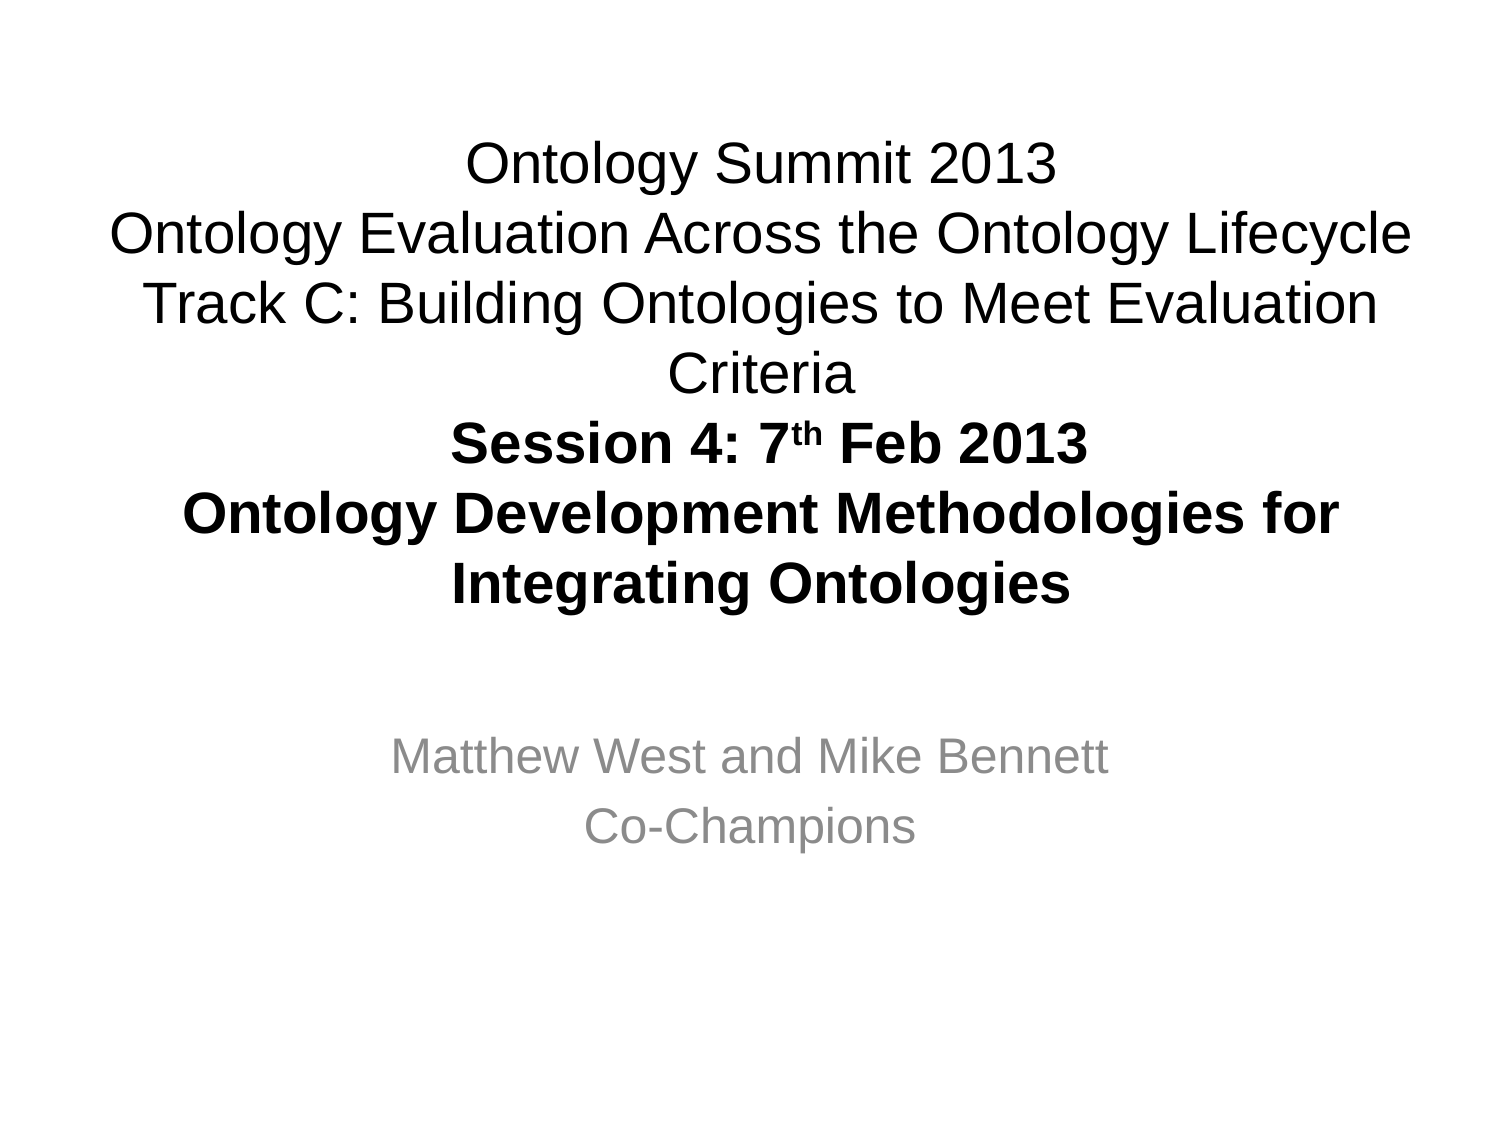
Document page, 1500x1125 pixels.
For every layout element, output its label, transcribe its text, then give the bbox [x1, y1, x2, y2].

title Ontology Summit 2013 Ontology Evaluation Across the Ontology Lifecycle Track C: Building Ontologies to Meet Evaluation Criteria Session 4: 7th Feb 2013 Ontology Development Methodologies for Integrating Ontologies [76, 149, 1447, 591]
subtitle Matthew West and Mike Bennett Co-Champions [225, 716, 1275, 925]
